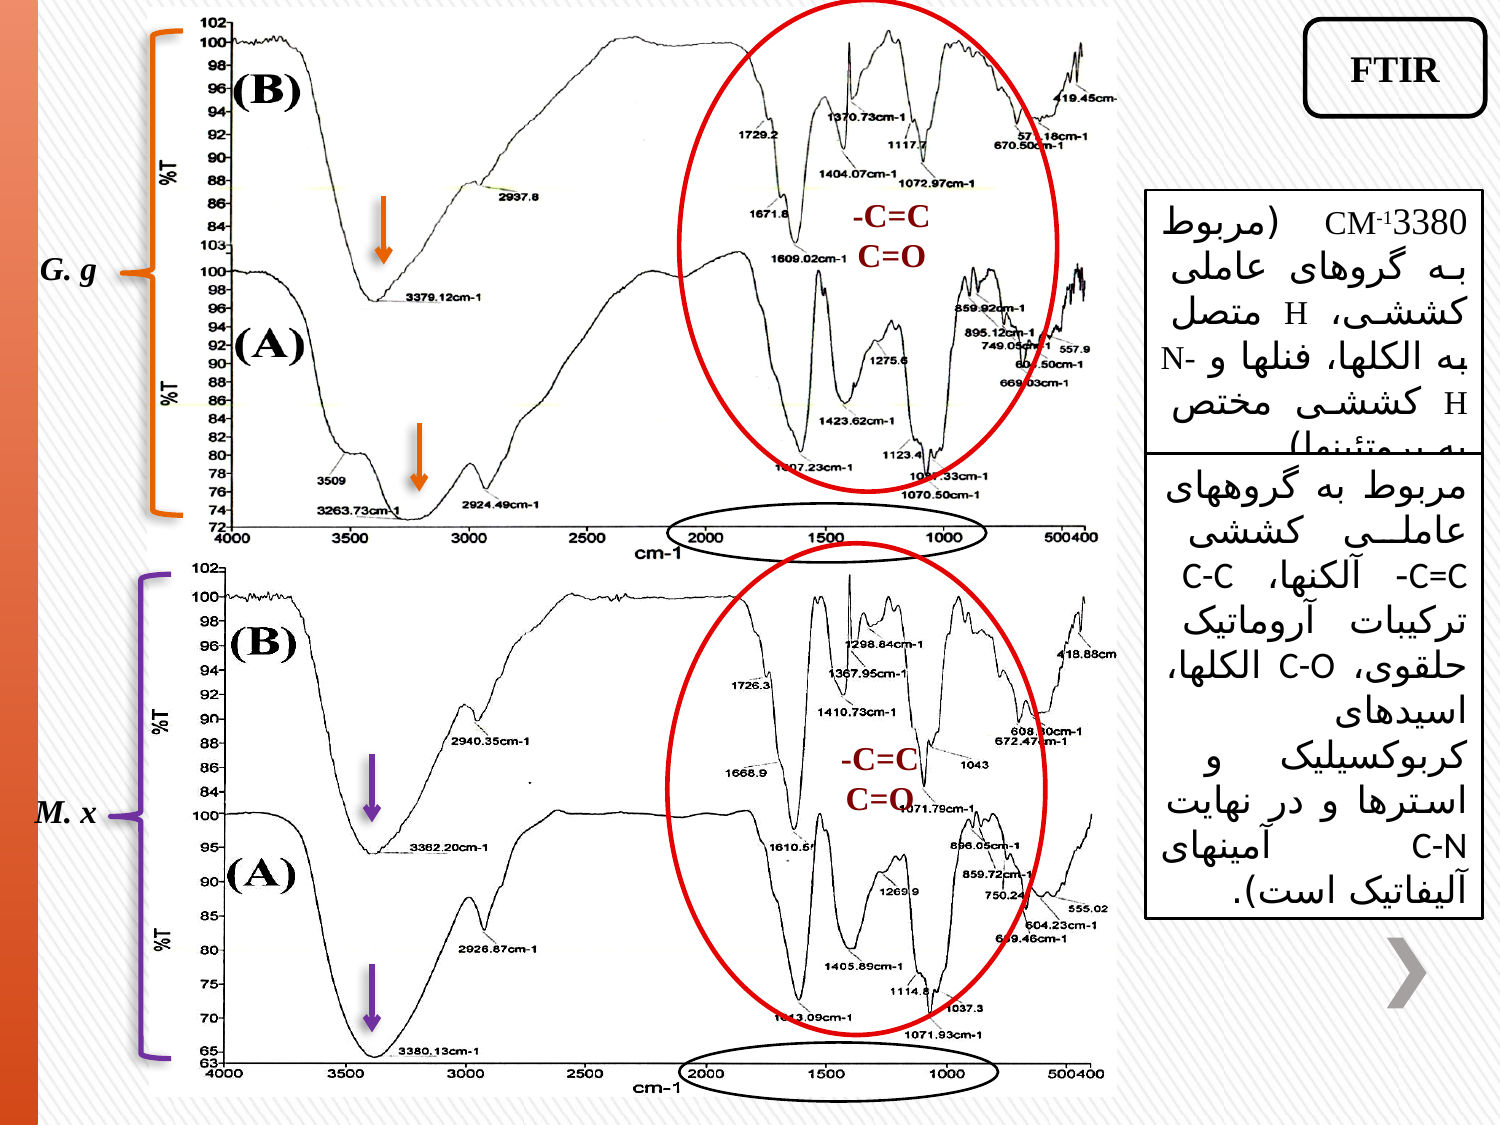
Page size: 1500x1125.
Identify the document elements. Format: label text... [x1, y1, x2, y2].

text_box M. x [0, 726, 113, 894]
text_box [1304, 18, 1486, 117]
text_box مربوط به گروه­های عاملی کششی C=C- آلکن­ها، C-C ترکیبات آروماتیک حلقوی، C-O الکل­ها، اسیدهای کربوکسیلیک و استرها و در نهایت C-N آمین­های آلیفاتیک است). [1144, 452, 1484, 920]
text_box [119, 270, 135, 277]
text_box [107, 810, 138, 823]
text_box CM-13380 (مربوط به گروهای عاملی کششی، H متصل به الکل­ها، فنل­ها و N-H کششی مختص به پروتئین­ها) [1144, 189, 1484, 452]
text_box [828, 0, 908, 4]
text_box G. g [0, 183, 113, 351]
picture [147, 7, 1117, 1098]
